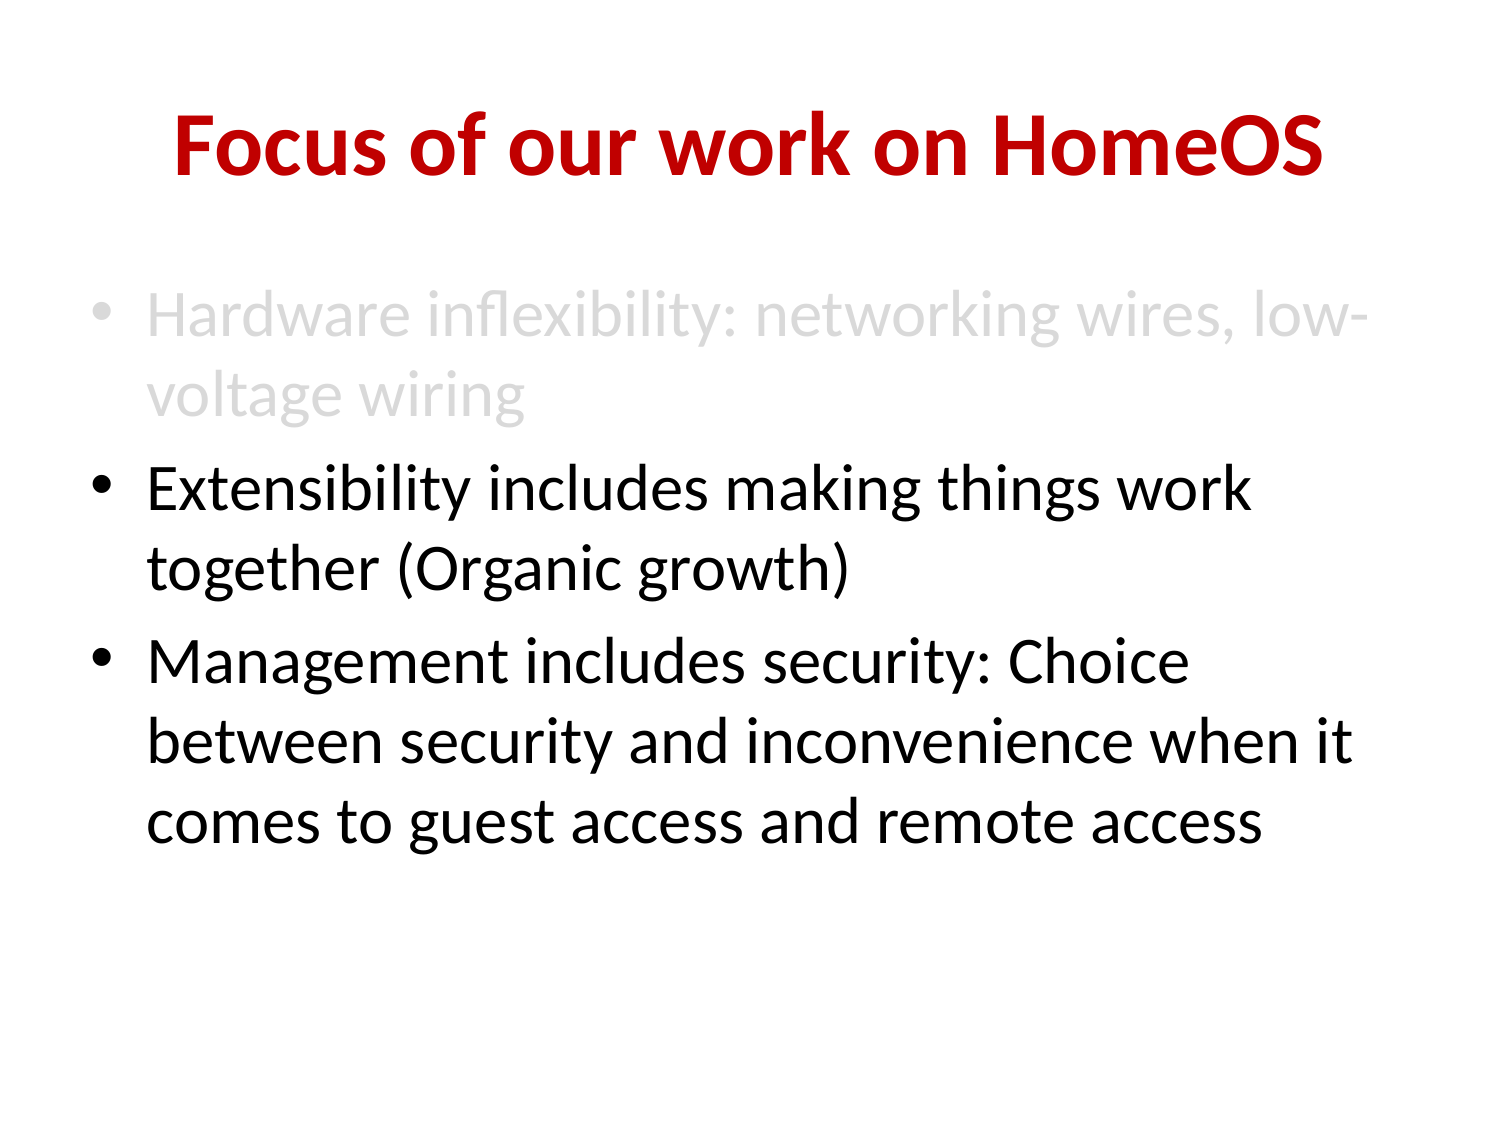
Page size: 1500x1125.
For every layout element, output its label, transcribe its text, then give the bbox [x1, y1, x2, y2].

title Focus of our work on HomeOS [75, 45, 1425, 233]
list Hardware inflexibility: networking wires, low-voltage wiring Extensibility includes making things work together (Organic growth) Management includes security: Choice between security and inconvenience when it comes to guest access and remote access [75, 262, 1425, 1005]
